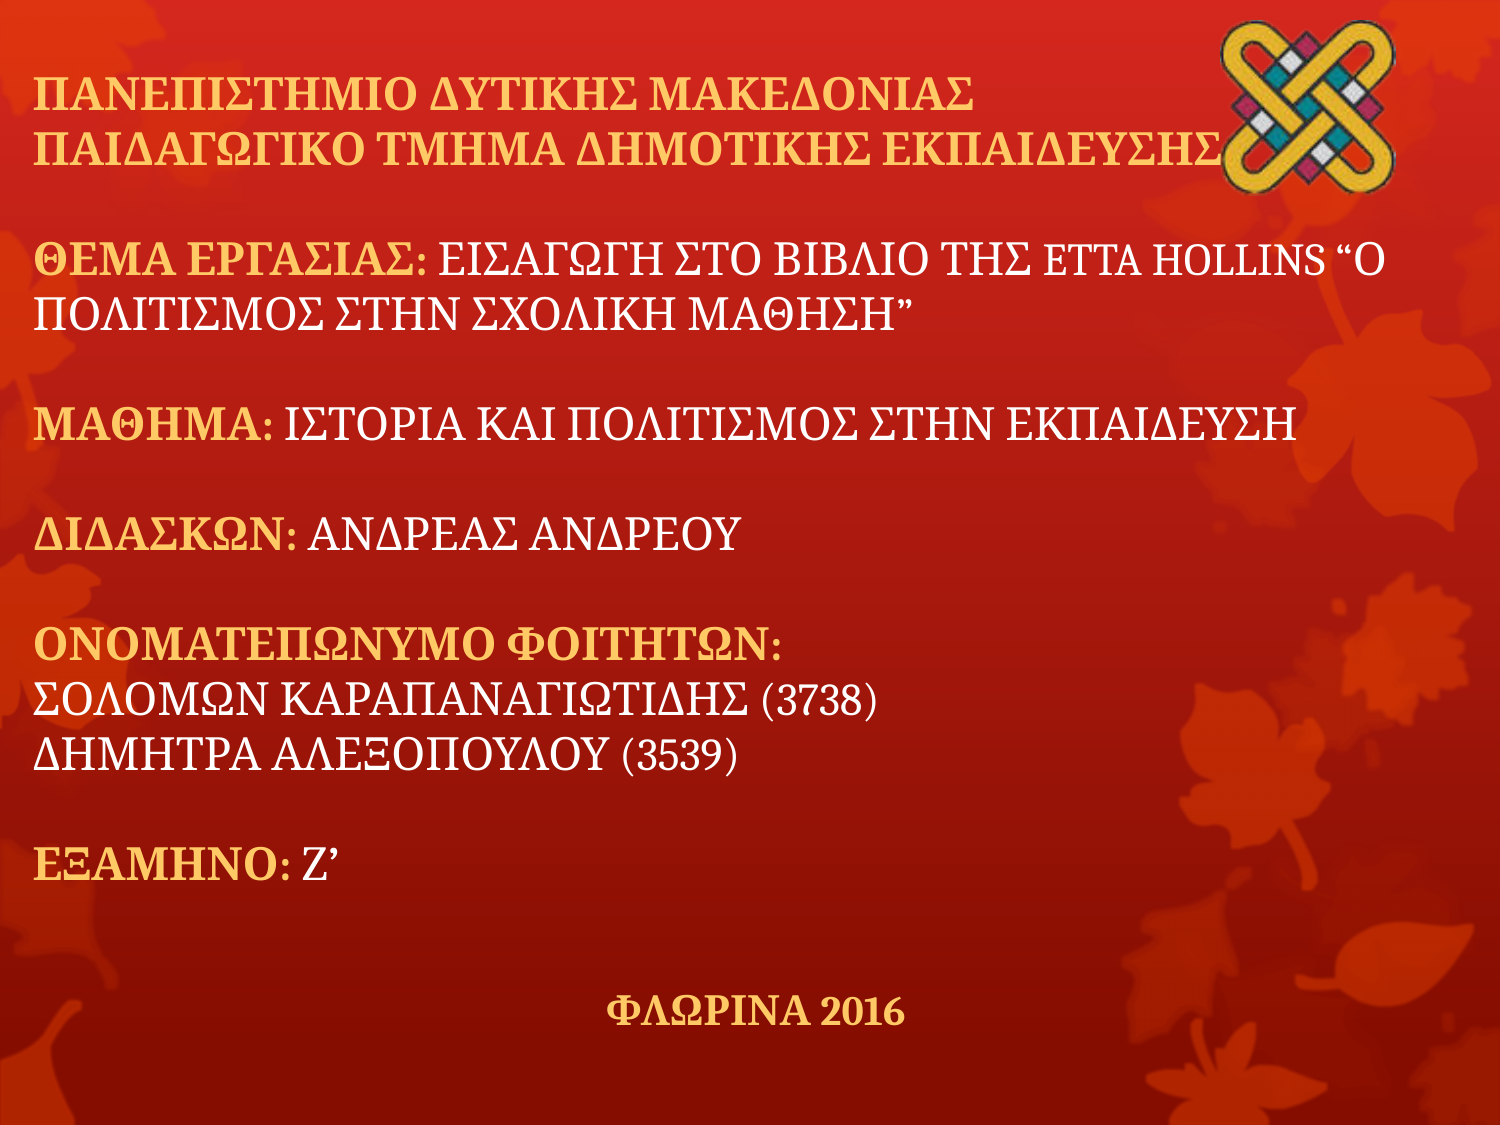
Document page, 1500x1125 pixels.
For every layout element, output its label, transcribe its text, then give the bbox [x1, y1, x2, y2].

subtitle ΦΛΩΡΙΝΑ 2016 [265, 975, 1246, 1082]
picture [1220, 19, 1396, 196]
title ΠΑΝΕΠΙΣΤΗΜΙΟ ΔΥΤΙΚΗΣ ΜΑΚΕΔΟΝΙΑΣ ΠΑΙΔΑΓΩΓΙΚΟ ΤΜΗΜΑ ΔΗΜΟΤΙΚΗΣ ΕΚΠΑΙΔΕΥΣΗΣ ΘΕΜΑ ΕΡΓΑΣΙΑΣ: ΕΙΣΑΓΩΓΗ ΣΤΟ ΒΙΒΛΙΟ ΤΗΣ ETTA HOLLINS “Ο ΠΟΛΙΤΙΣΜΟΣ ΣΤΗΝ ΣΧΟΛΙΚΗ ΜΑΘΗΣΗ” ΜΑΘΗΜΑ: ΙΣΤΟΡΙΑ ΚΑΙ ΠΟΛΙΤΙΣΜΟΣ ΣΤΗΝ ΕΚΠΑΙΔΕΥΣΗ ΔΙΔΑΣΚΩΝ: ΑΝΔΡΕΑΣ ΑΝΔΡΕΟΥ ΟΝΟΜΑΤΕΠΩΝΥΜΟ ΦΟΙΤΗΤΩΝ: ΣΟΛΟΜΩΝ ΚΑΡΑΠΑΝΑΓΙΩΤΙΔΗΣ (3738) ΔΗΜΗΤΡΑ ΑΛΕΞΟΠΟΥΛΟΥ (3539) ΕΞΑΜΗΝΟ: Ζ’ [17, 19, 1471, 953]
